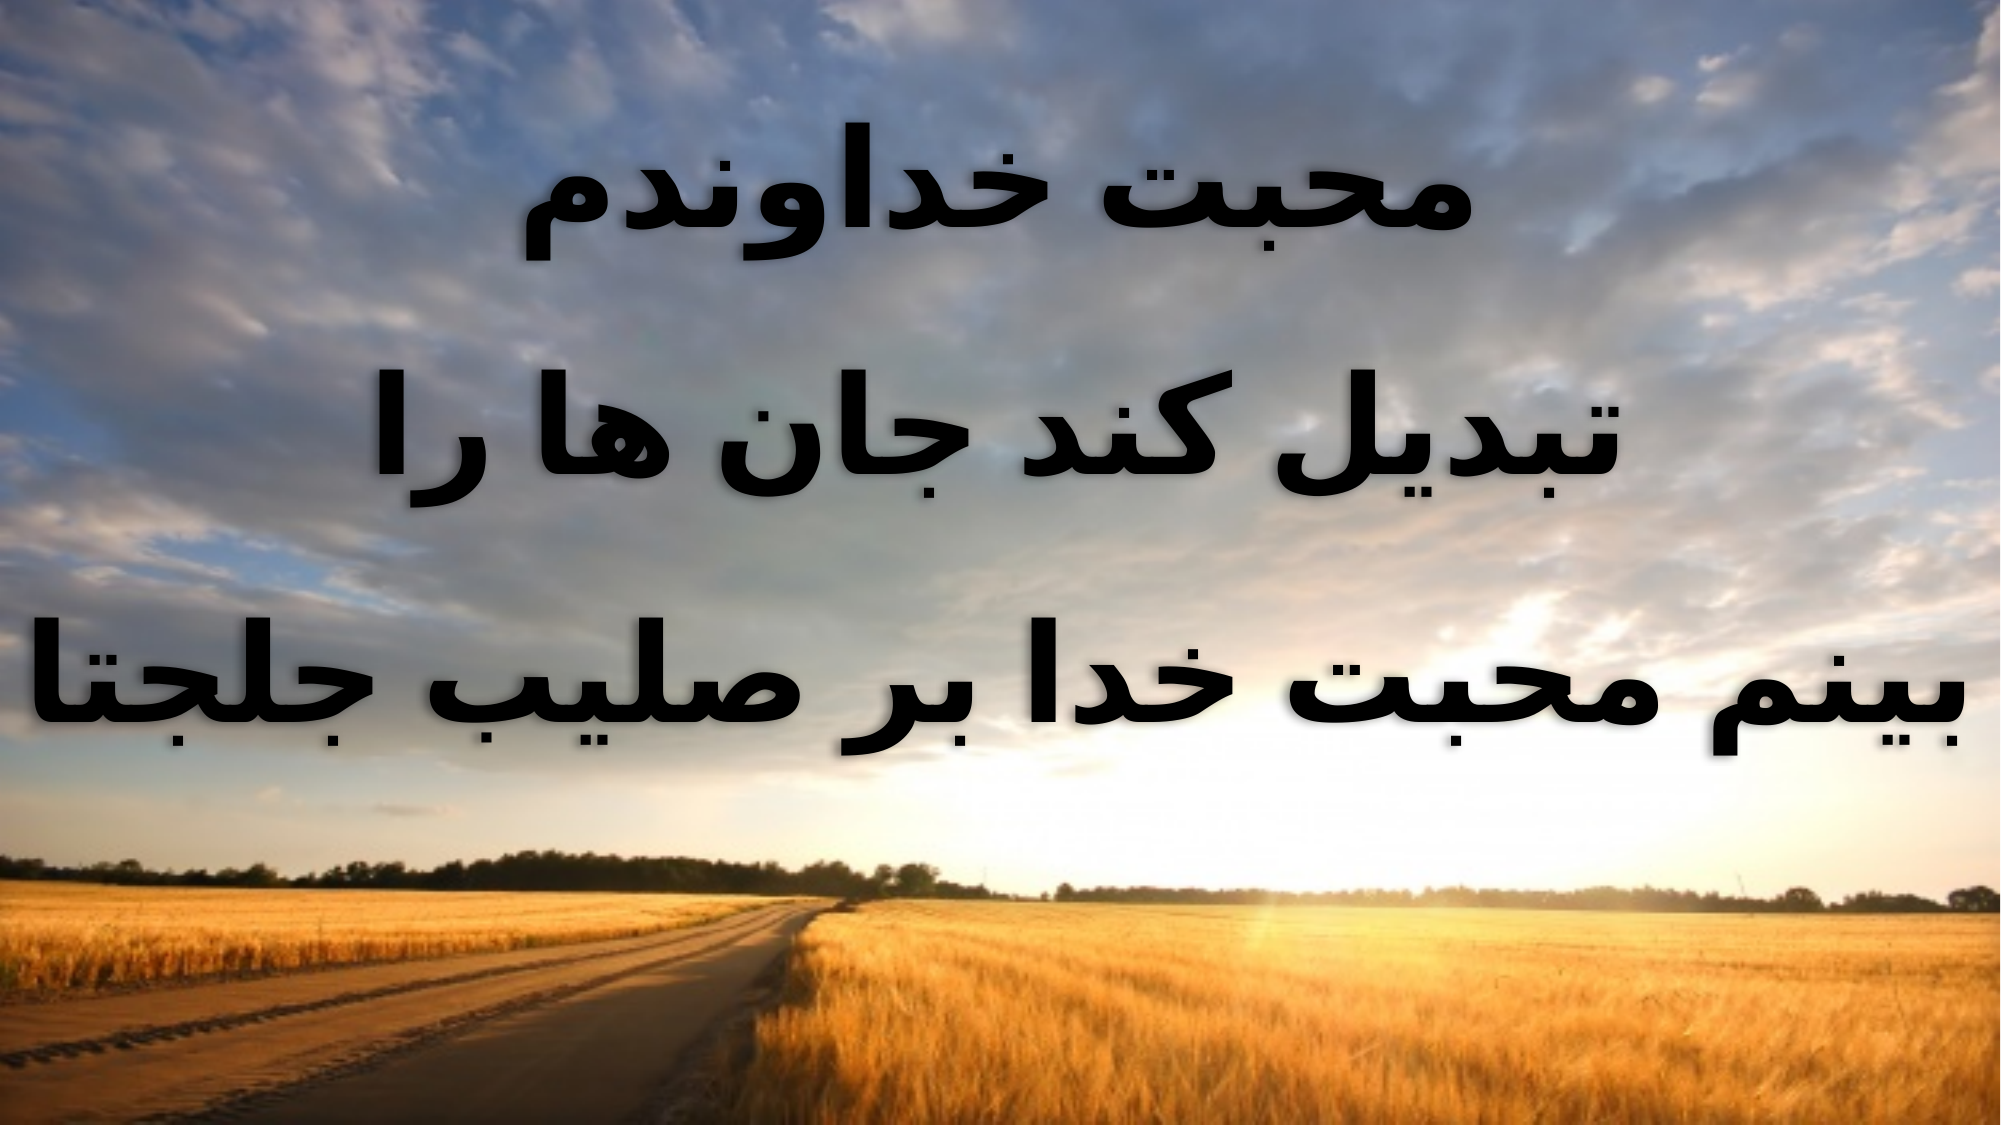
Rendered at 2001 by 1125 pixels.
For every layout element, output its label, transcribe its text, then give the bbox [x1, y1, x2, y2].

text_box محبت خداوندم تبدیل کند جان ها را بینم محبت خدا بر صلیب جلجتا [0, 0, 2000, 758]
picture [0, 0, 2001, 1125]
